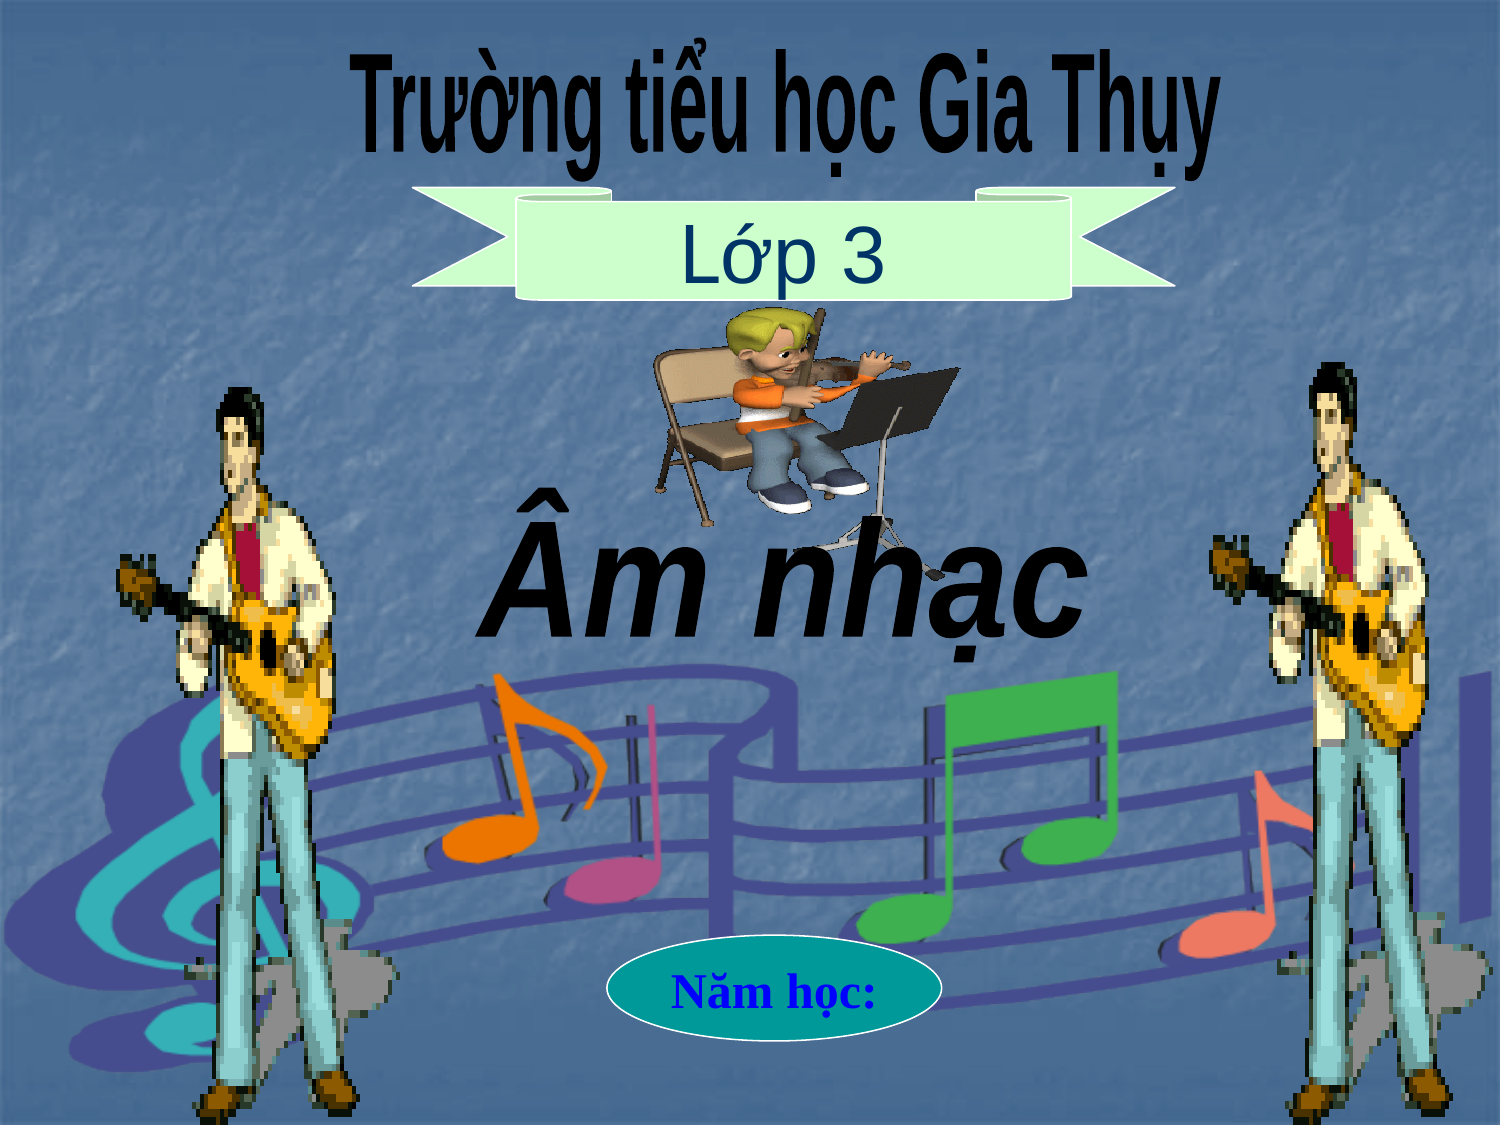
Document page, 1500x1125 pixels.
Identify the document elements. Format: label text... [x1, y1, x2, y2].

text_box Lớp 3 [412, 187, 1175, 300]
picture [0, 362, 1500, 1125]
picture [587, 287, 1001, 588]
